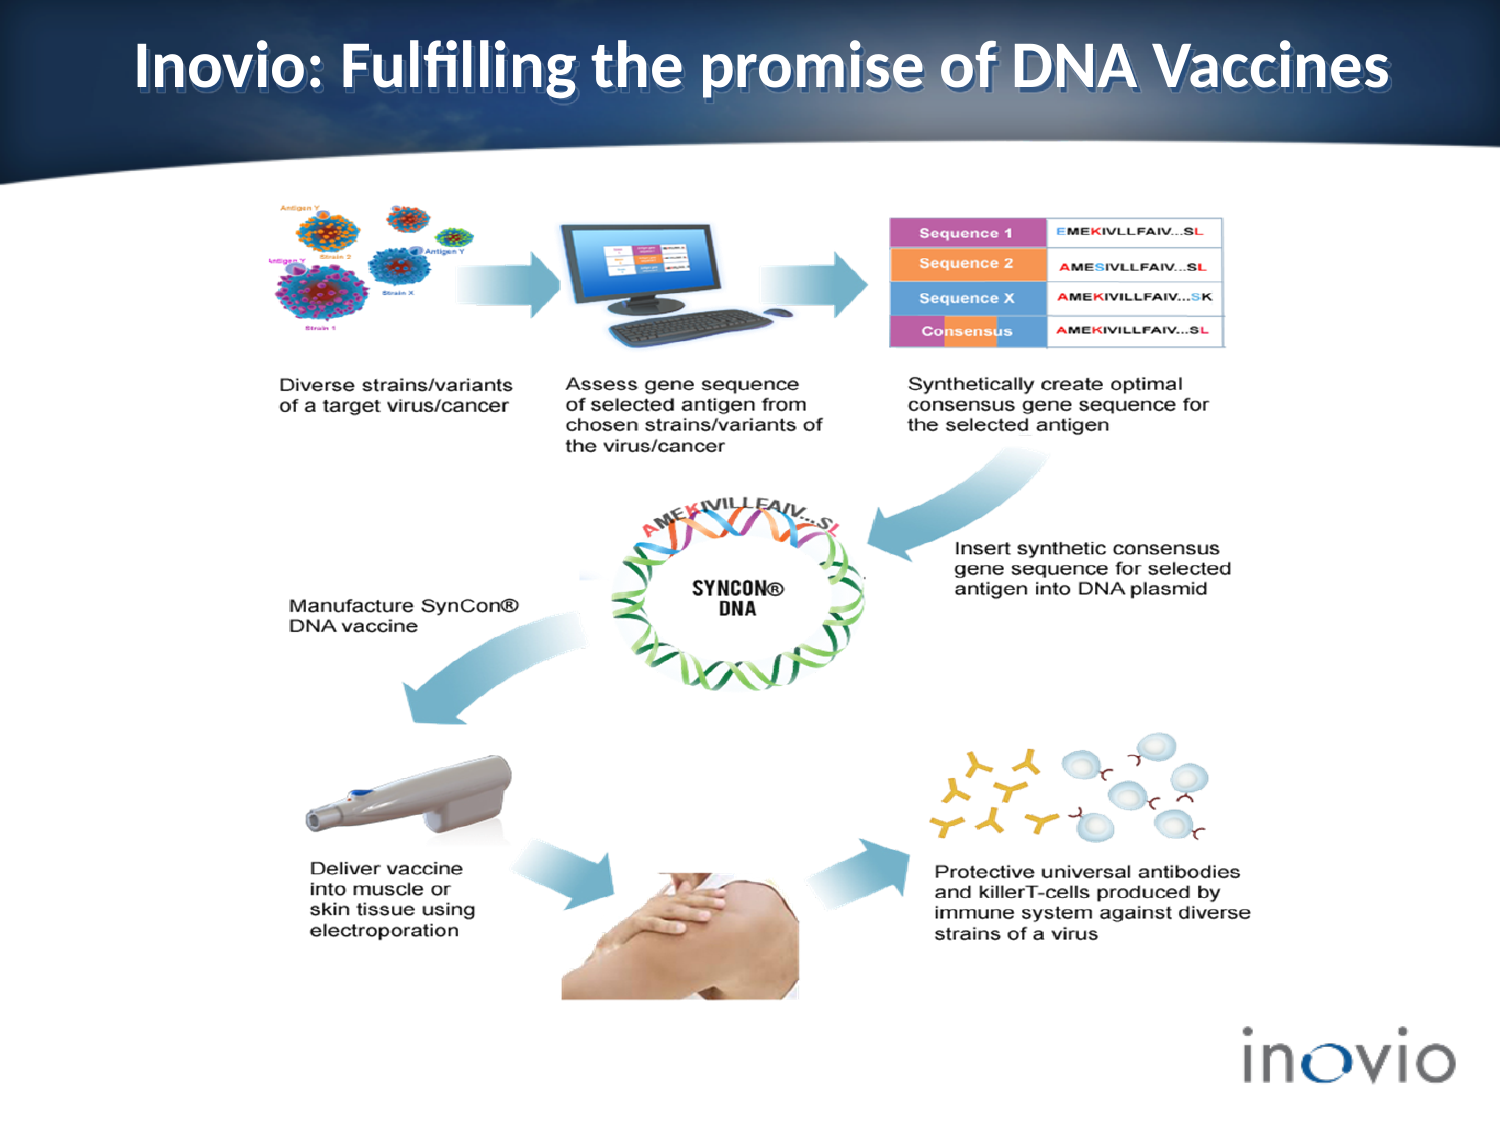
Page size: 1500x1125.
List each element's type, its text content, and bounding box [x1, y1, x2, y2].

picture [0, 0, 1500, 1125]
text_box Inovio: Fulfilling the promise of DNA Vaccines [12, 0, 1500, 123]
